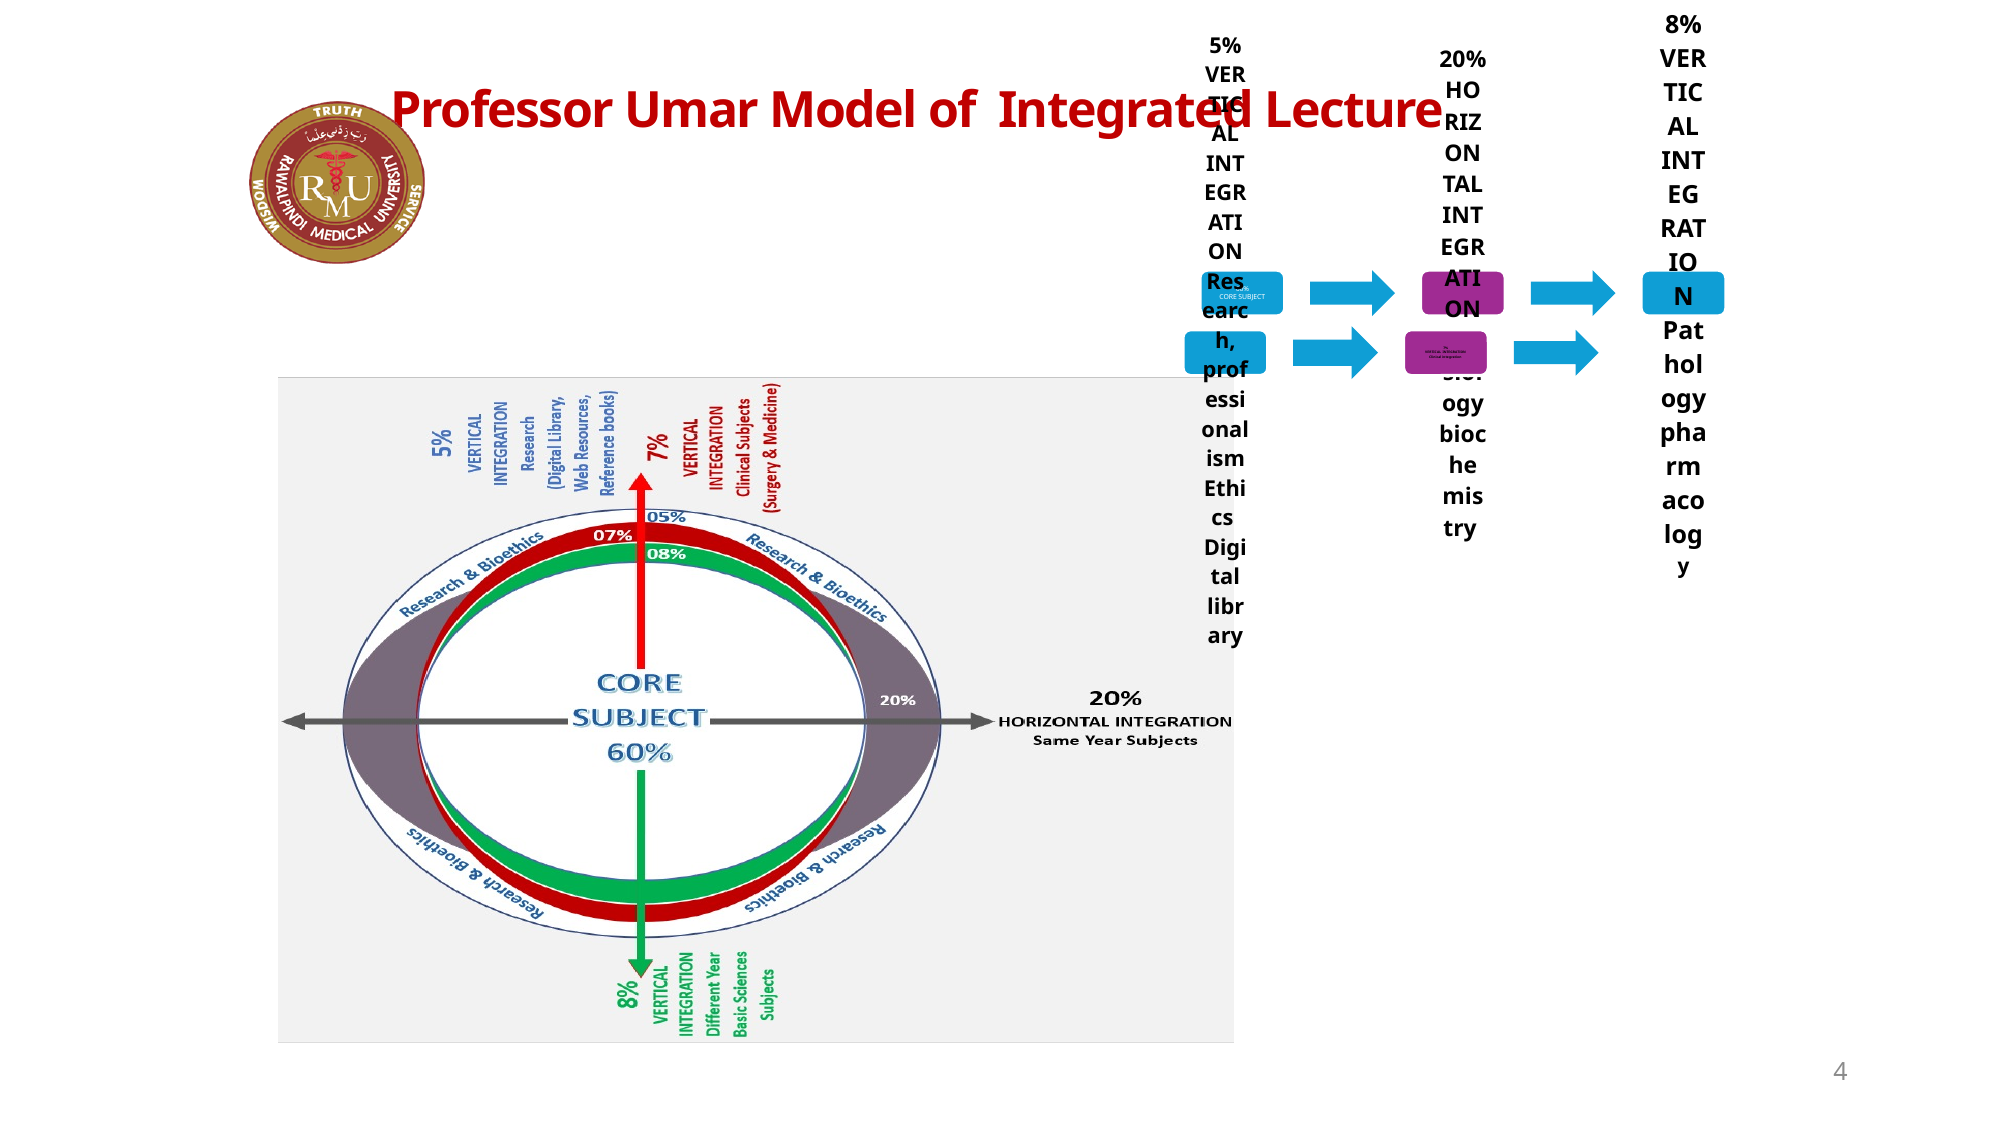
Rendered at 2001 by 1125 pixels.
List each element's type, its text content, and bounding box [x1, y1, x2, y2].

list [277, 377, 1235, 1044]
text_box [1199, 269, 1727, 993]
slide_number 4 [1412, 1042, 1863, 1103]
picture [249, 100, 426, 265]
title Professor Umar Model of Integrated Lecture [362, 11, 1600, 210]
